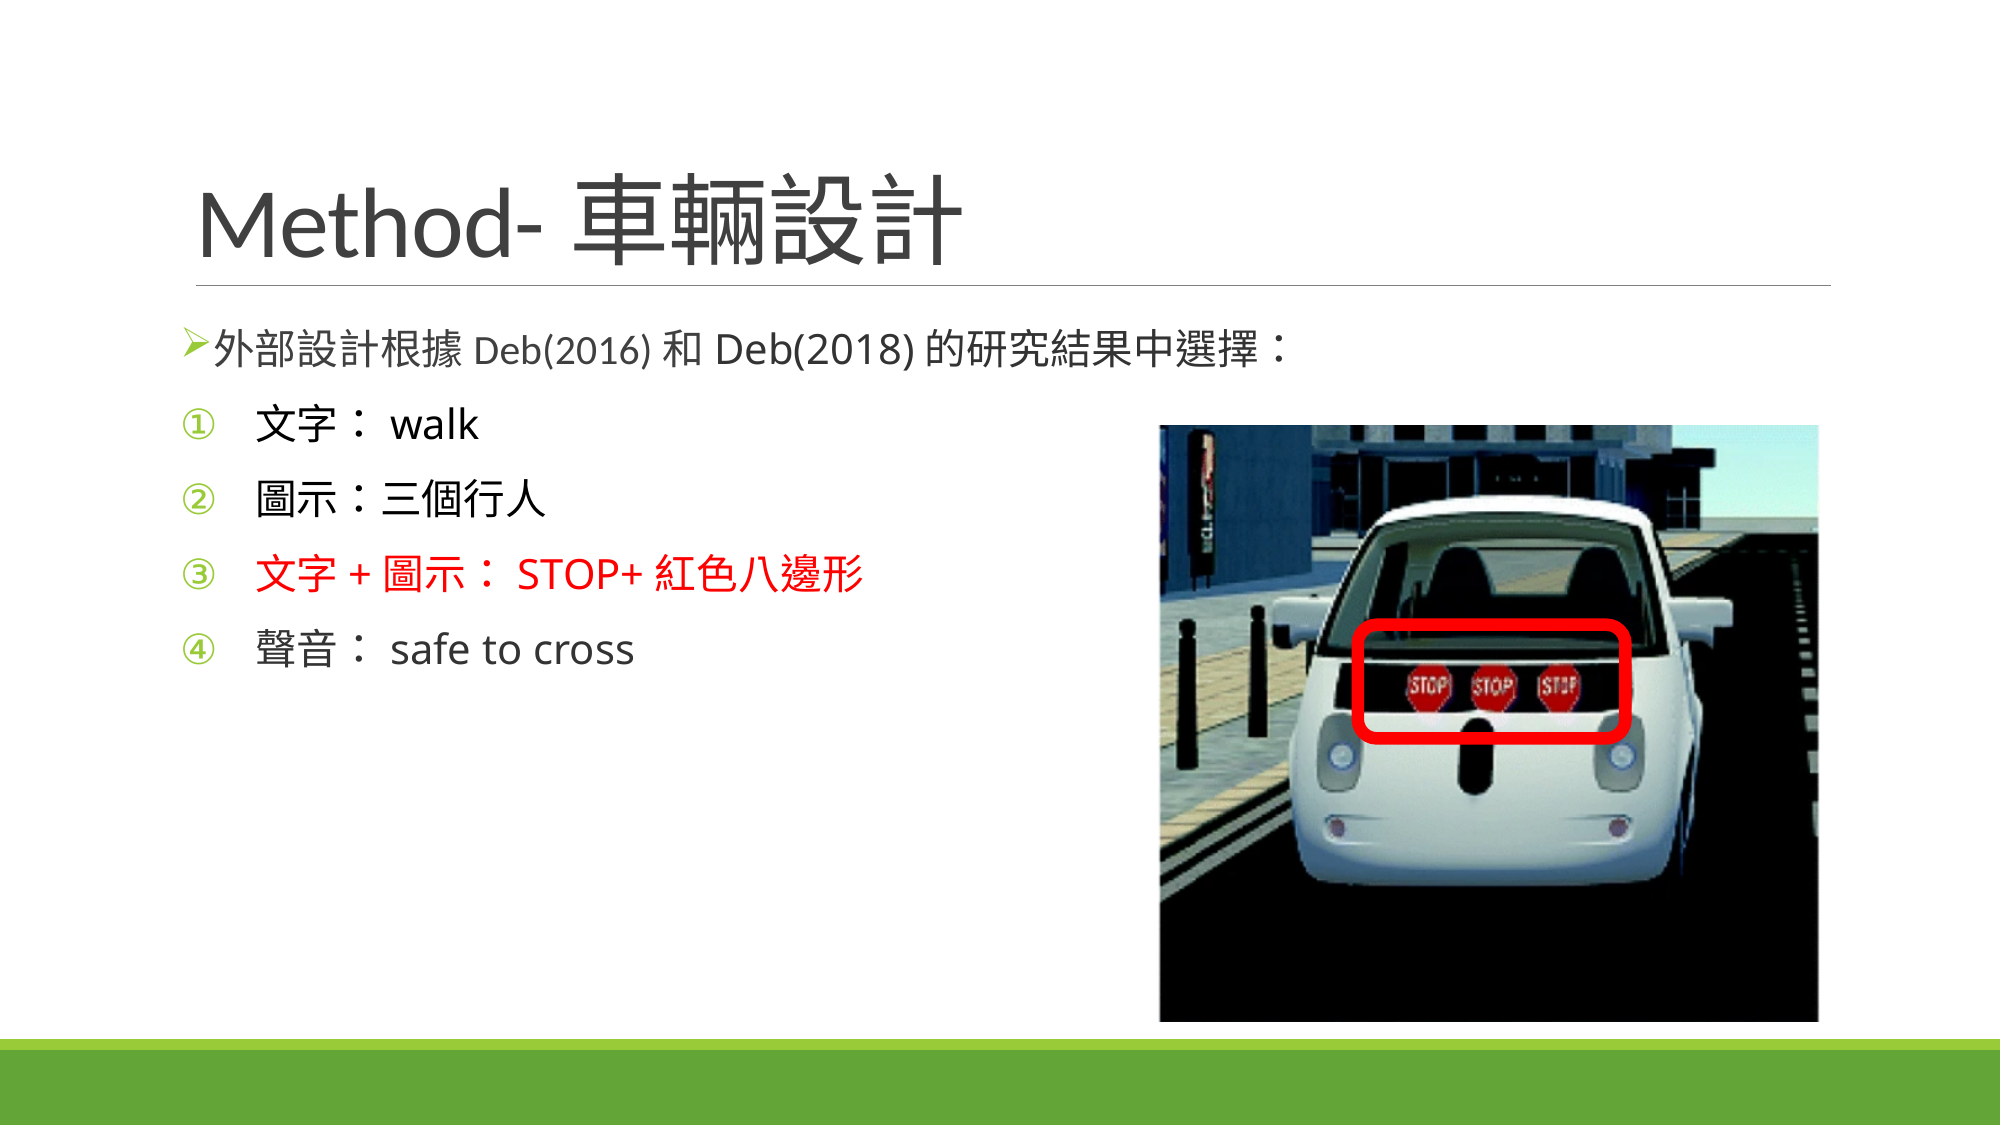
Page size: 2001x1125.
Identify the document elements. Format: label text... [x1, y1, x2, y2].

title Method-車輛設計 [180, 47, 1830, 285]
picture [1157, 424, 1821, 1022]
list 外部設計根據Deb(2016)和Deb(2018)的研究結果中選擇： 文字：walk 圖示：三個行人 文字+圖示：STOP+紅色八邊形 聲音：safe to cross [180, 302, 1830, 963]
